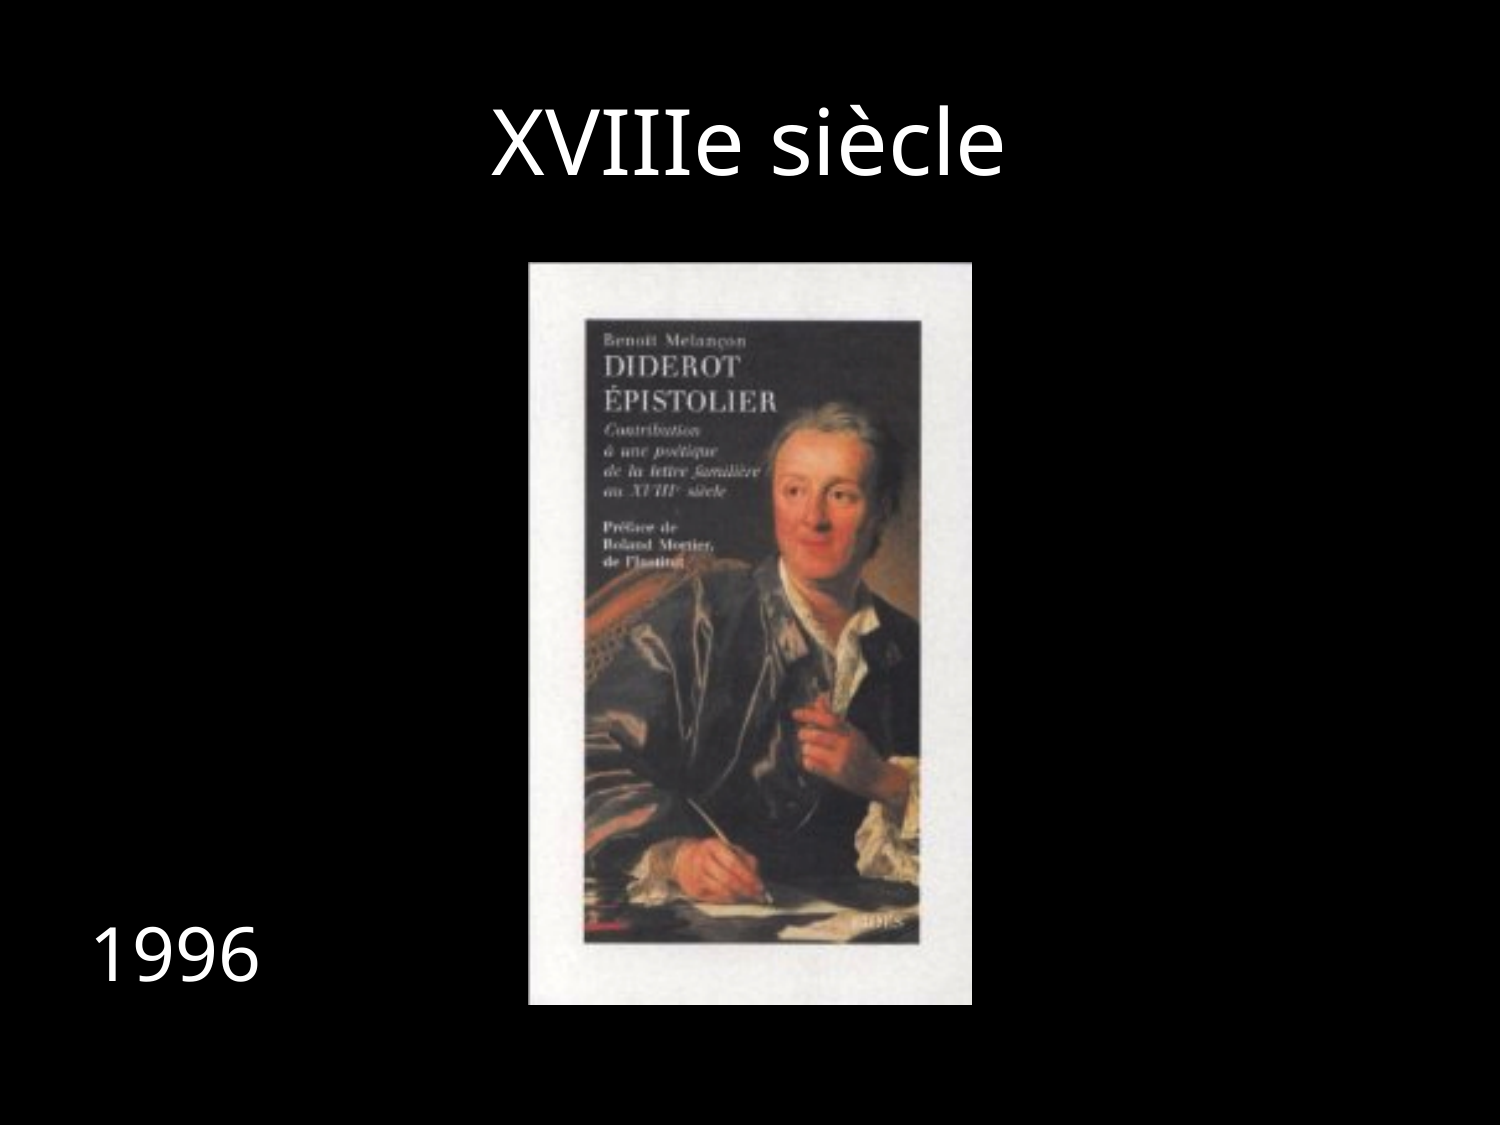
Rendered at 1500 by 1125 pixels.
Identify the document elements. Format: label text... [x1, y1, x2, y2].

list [74, 262, 1426, 1006]
title XVIIIe siècle [75, 45, 1425, 233]
